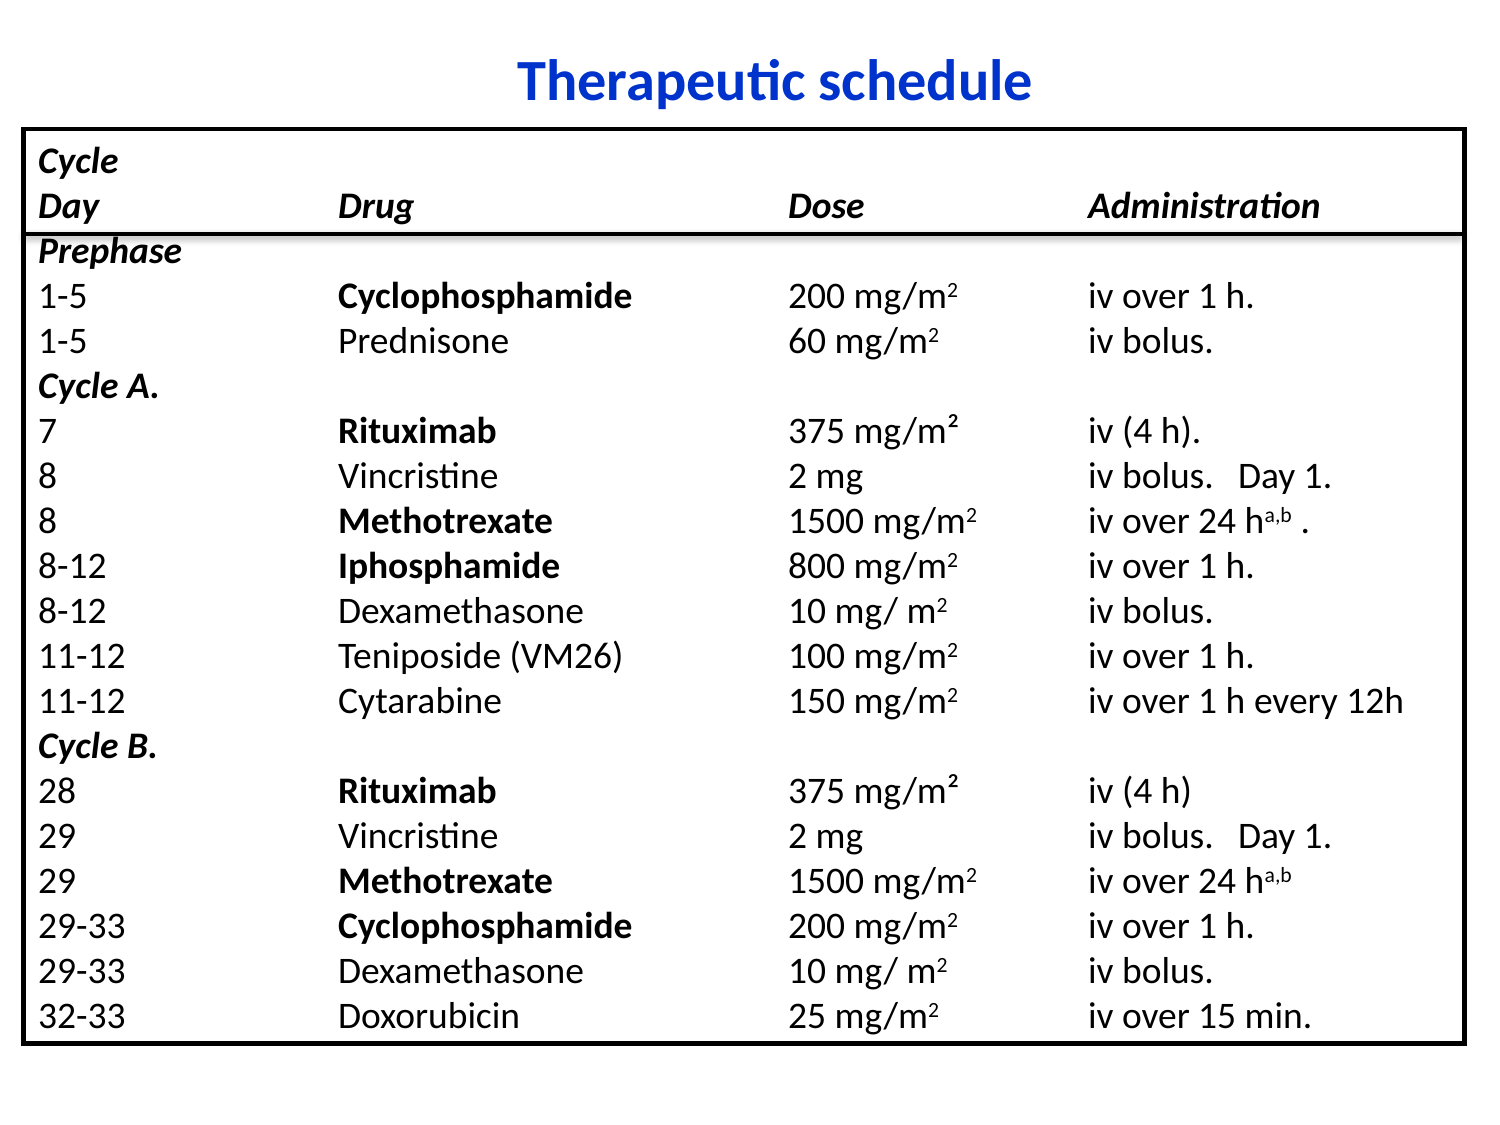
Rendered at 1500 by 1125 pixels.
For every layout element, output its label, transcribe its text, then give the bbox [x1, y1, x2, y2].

text_box Cycle Day Drug Dose Administration Prephase 1-5 Cyclophosphamide 200 mg/m2 iv over 1 h. 1-5 Prednisone 60 mg/m2 iv bolus. Cycle A. 7 Rituximab 375 mg/m² iv (4 h). 8 Vincristine 2 mg iv bolus. Day 1. 8 Methotrexate 1500 mg/m2 iv over 24 ha,b . 8-12 Iphosphamide 800 mg/m2 iv over 1 h. 8-12 Dexamethasone 10 mg/ m2 iv bolus. 11-12 Teniposide (VM26) 100 mg/m2 iv over 1 h. 11-12 Cytarabine 150 mg/m2 iv over 1 h every 12h Cycle B. 28 Rituximab 375 mg/m² iv (4 h) 29 Vincristine 2 mg iv bolus. Day 1. 29 Methotrexate 1500 mg/m2 iv over 24 ha,b 29-33 Cyclophosphamide 200 mg/m2 iv over 1 h. 29-33 Dexamethasone 10 mg/ m2 iv bolus. 32-33 Doxorubicin 25 mg/m2 iv over 15 min. [23, 244, 1465, 1044]
text_box Cycle Day Drug Dose Administration Prephase 1-5 Cyclophosphamide 200 mg/m2 iv over 1 h. 1-5 Prednisone 60 mg/m2 iv bolus. Cycle A. 7 Rituximab 375 mg/m² iv (4 h). 8 Vincristine 2 mg iv bolus. Day 1. 8 Methotrexate 1500 mg/m2 iv over 24 ha,b . 8-12 Iphosphamide 800 mg/m2 iv over 1 h. 8-12 Dexamethasone 10 mg/ m2 iv bolus. 11-12 Teniposide (VM26) 100 mg/m2 iv over 1 h. 11-12 Cytarabine 150 mg/m2 iv over 1 h every 12h Cycle B. 28 Rituximab 375 mg/m² iv (4 h) 29 Vincristine 2 mg iv bolus. Day 1. 29 Methotrexate 1500 mg/m2 iv over 24 ha,b 29-33 Cyclophosphamide 200 mg/m2 iv over 1 h. 29-33 Dexamethasone 10 mg/ m2 iv bolus. 32-33 Doxorubicin 25 mg/m2 iv over 15 min. [23, 128, 1465, 231]
text_box Therapeutic schedule [502, 35, 1048, 120]
